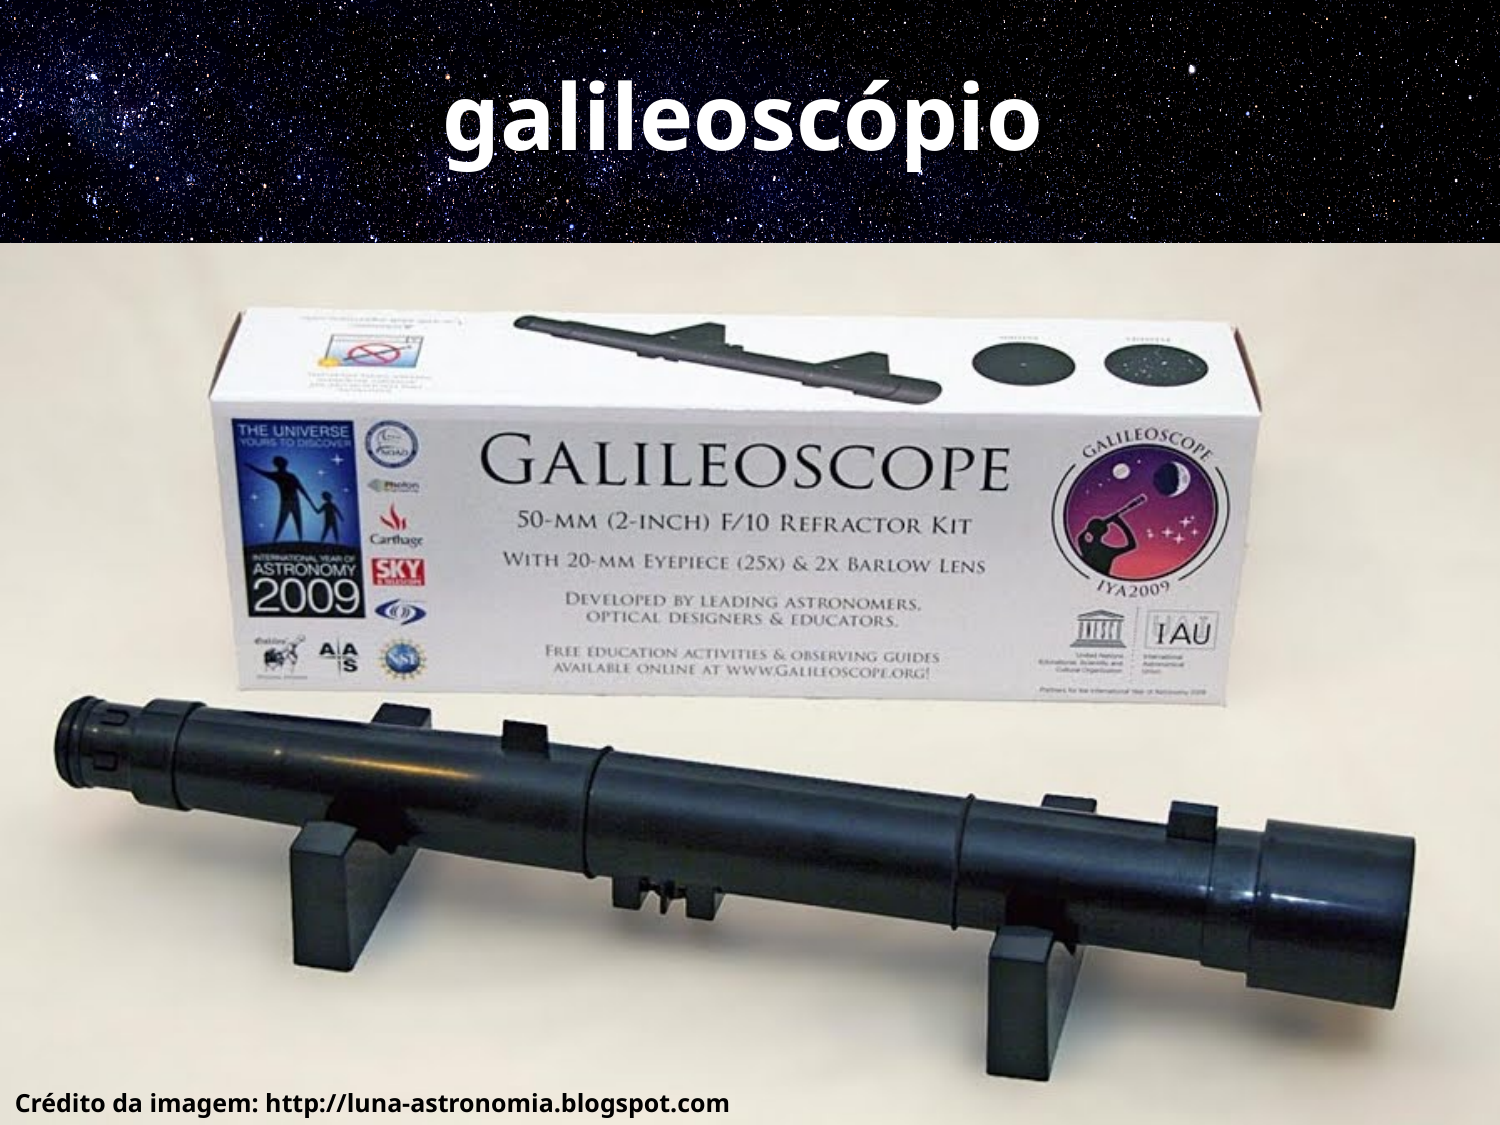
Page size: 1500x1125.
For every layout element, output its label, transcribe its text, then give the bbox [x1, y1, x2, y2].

title galileoscópio [105, 0, 1381, 235]
picture [0, 0, 1500, 1125]
